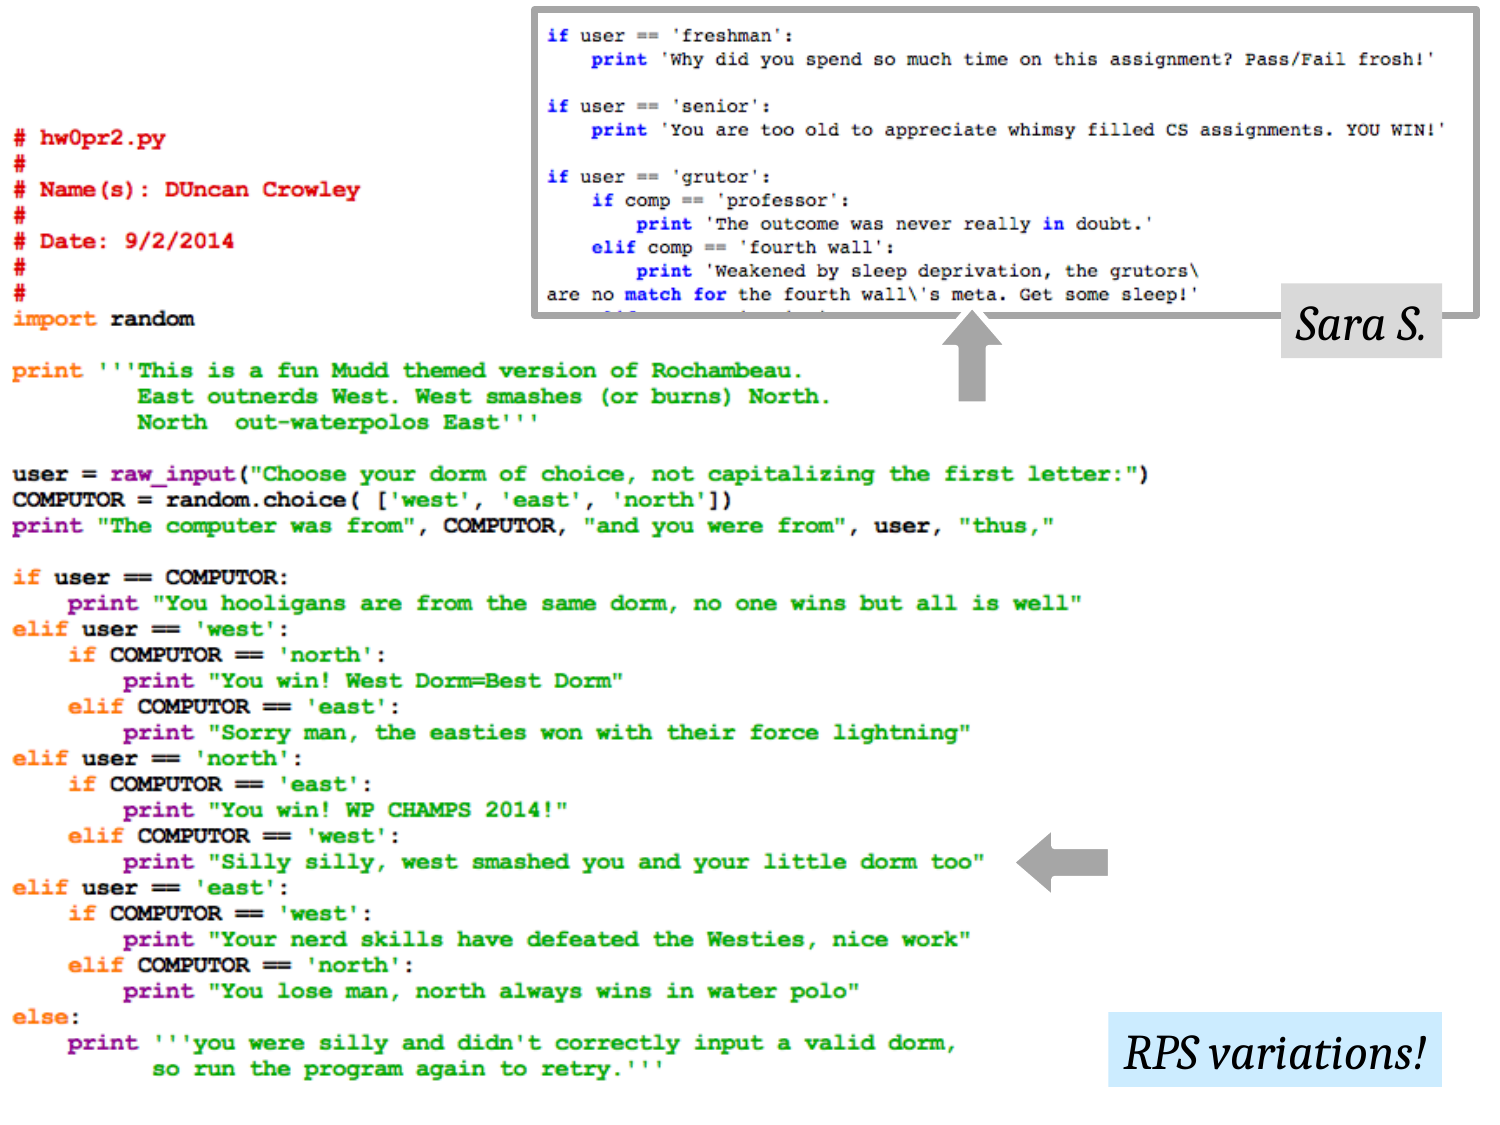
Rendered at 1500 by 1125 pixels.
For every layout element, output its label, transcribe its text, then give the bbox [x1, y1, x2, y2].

text_box Sara S. [1281, 322, 1443, 359]
picture [7, 12, 1474, 1114]
text_box RPS variations! [1179, 1012, 1442, 1087]
